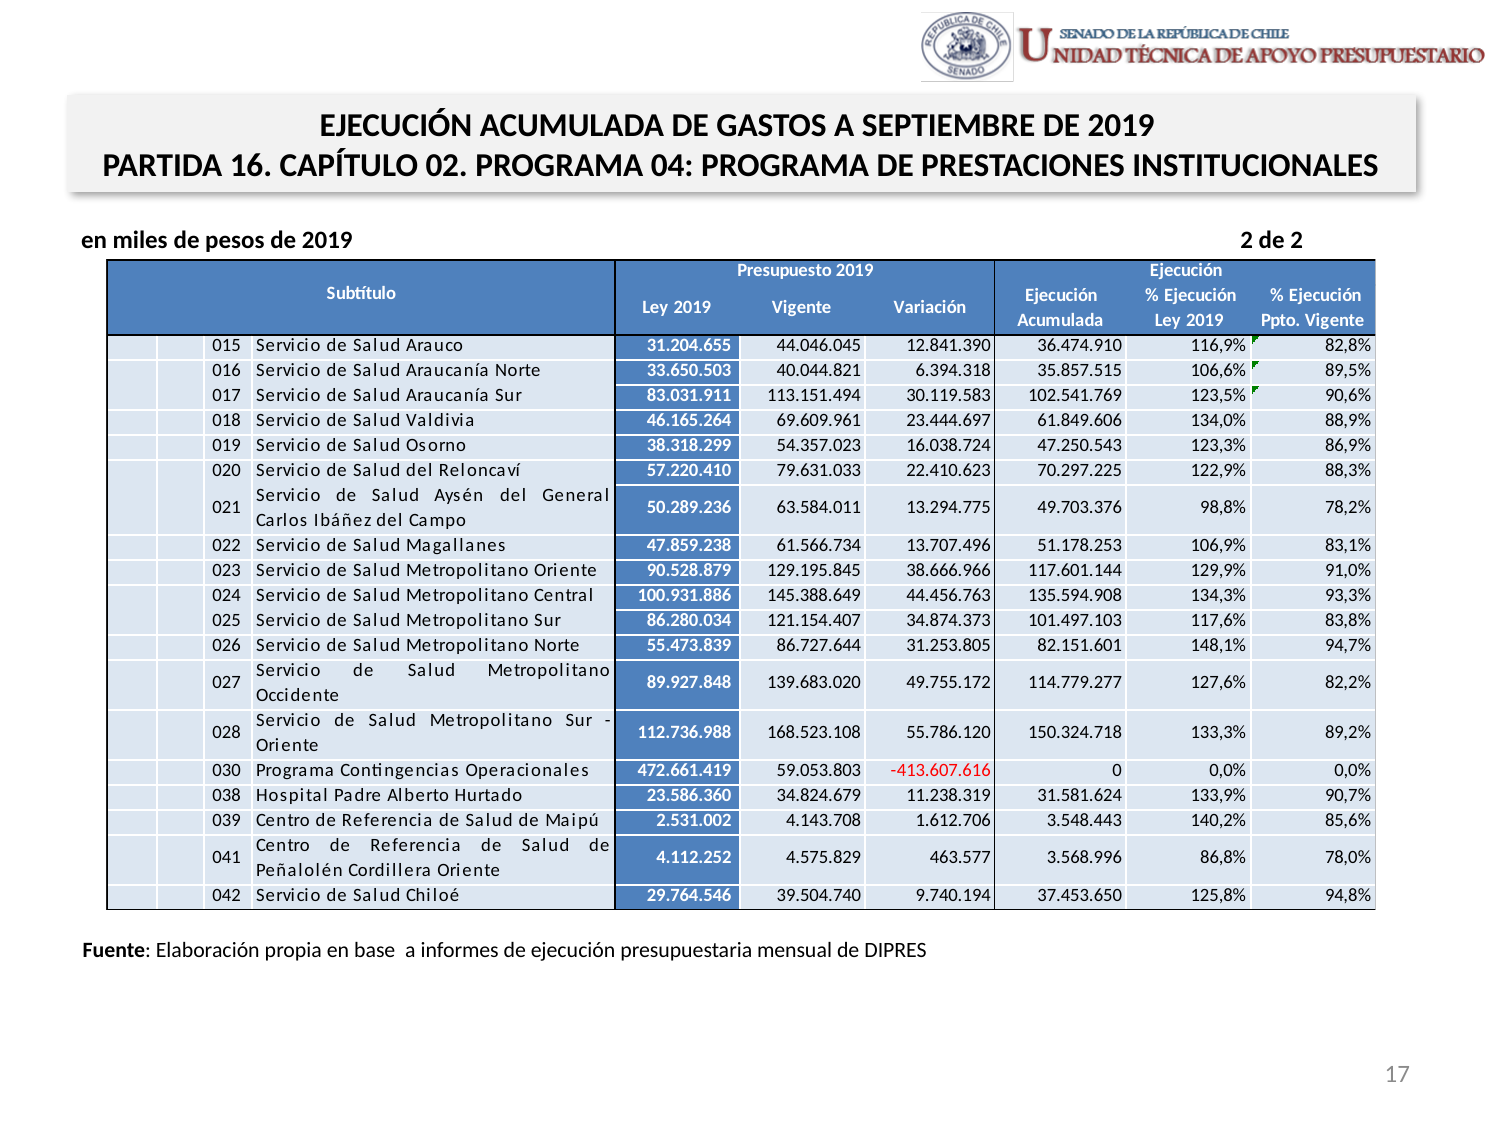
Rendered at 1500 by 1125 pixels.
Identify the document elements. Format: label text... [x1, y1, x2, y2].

text_box EJECUCIÓN ACUMULADA DE GASTOS A SEPTIEMBRE DE 2019 PARTIDA 16. CAPÍTULO 02. PROGRAMA 04: PROGRAMA DE PRESTACIONES INSTITUCIONALES [67, 95, 1415, 192]
picture [106, 258, 1377, 911]
picture [921, 1, 1500, 115]
slide_number 17 [1074, 1042, 1425, 1103]
text_box en miles de pesos de 2019 2 de 2 [66, 216, 1417, 291]
text_box Fuente: Elaboración propia en base a informes de ejecución presupuestaria mensual de DIPRES [67, 928, 1447, 989]
